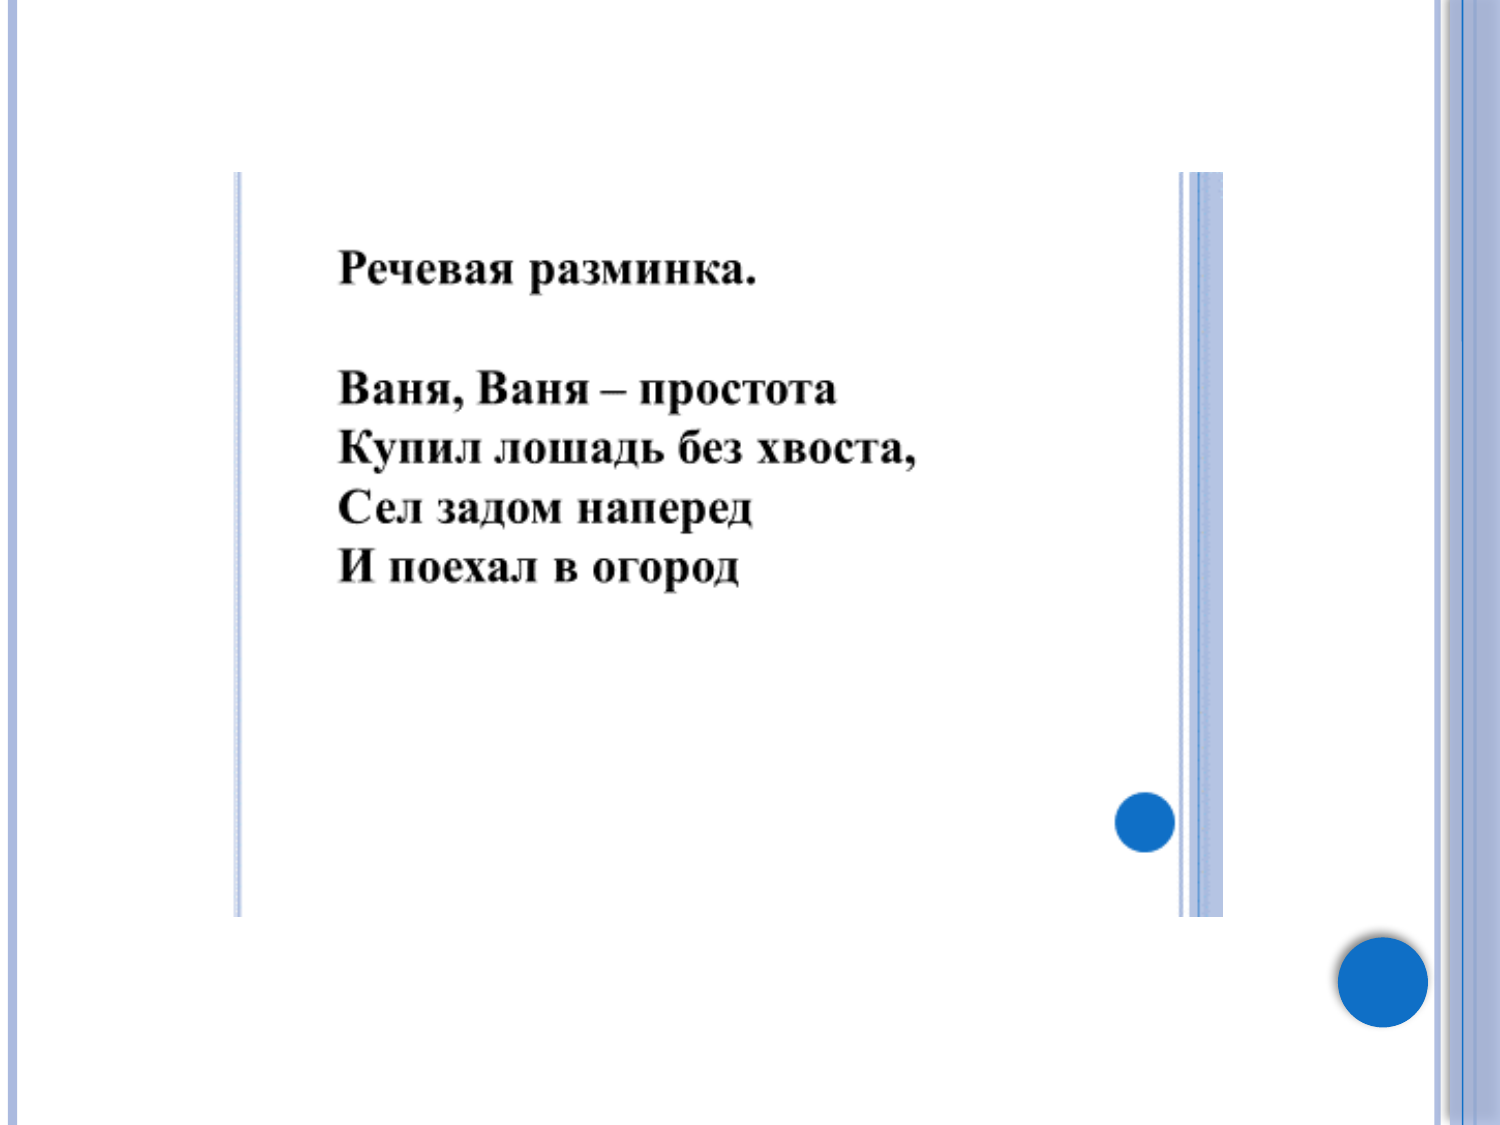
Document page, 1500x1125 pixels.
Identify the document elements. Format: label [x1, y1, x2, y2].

picture [229, 172, 1223, 918]
